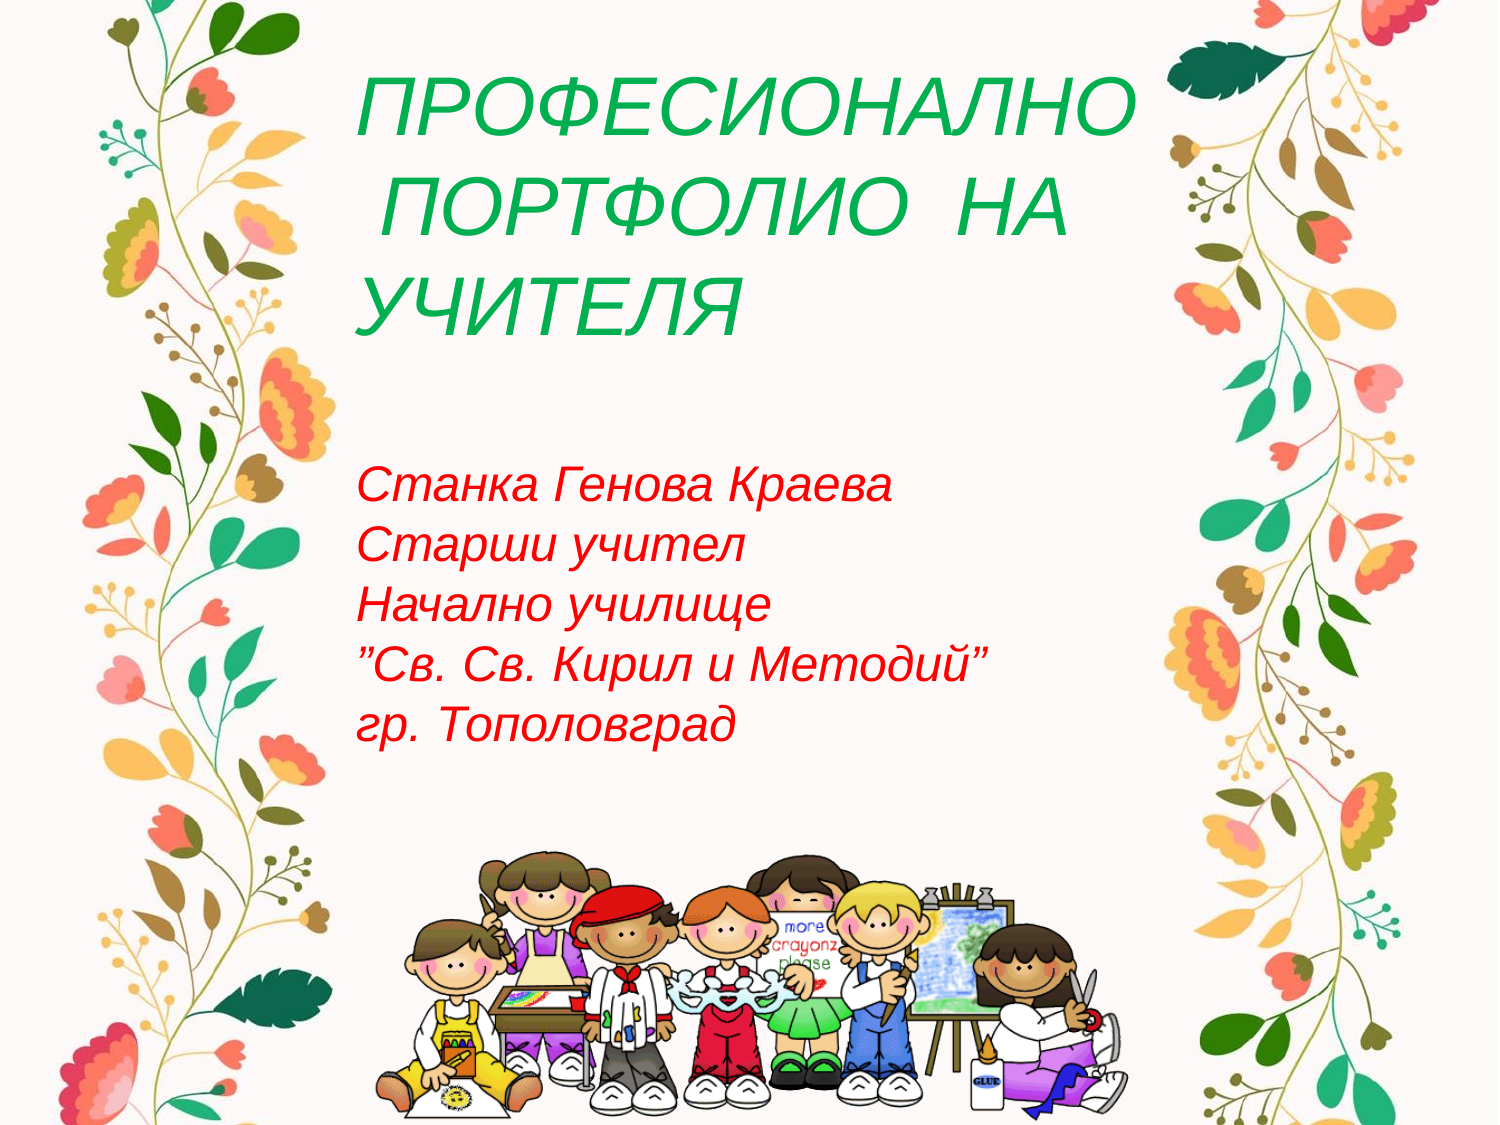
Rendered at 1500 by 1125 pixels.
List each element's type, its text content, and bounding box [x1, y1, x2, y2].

title ПРОФЕСИОНАЛНО ПОРТФОЛИО НА УЧИТЕЛЯ Станка Генова Краева Старши учител Начално училище ”Св. Св. Кирил и Методий” гр. Тополовград [355, 436, 1145, 1052]
title ПРОФЕСИОНАЛНО ПОРТФОЛИО НА УЧИТЕЛЯ Станка Генова Краева Старши учител Начално училище ”Св. Св. Кирил и Методий” гр. Тополовград [355, 50, 1145, 352]
text_box [371, 843, 1135, 1125]
text_box [0, 0, 1500, 1125]
text_box [287, 352, 1166, 436]
